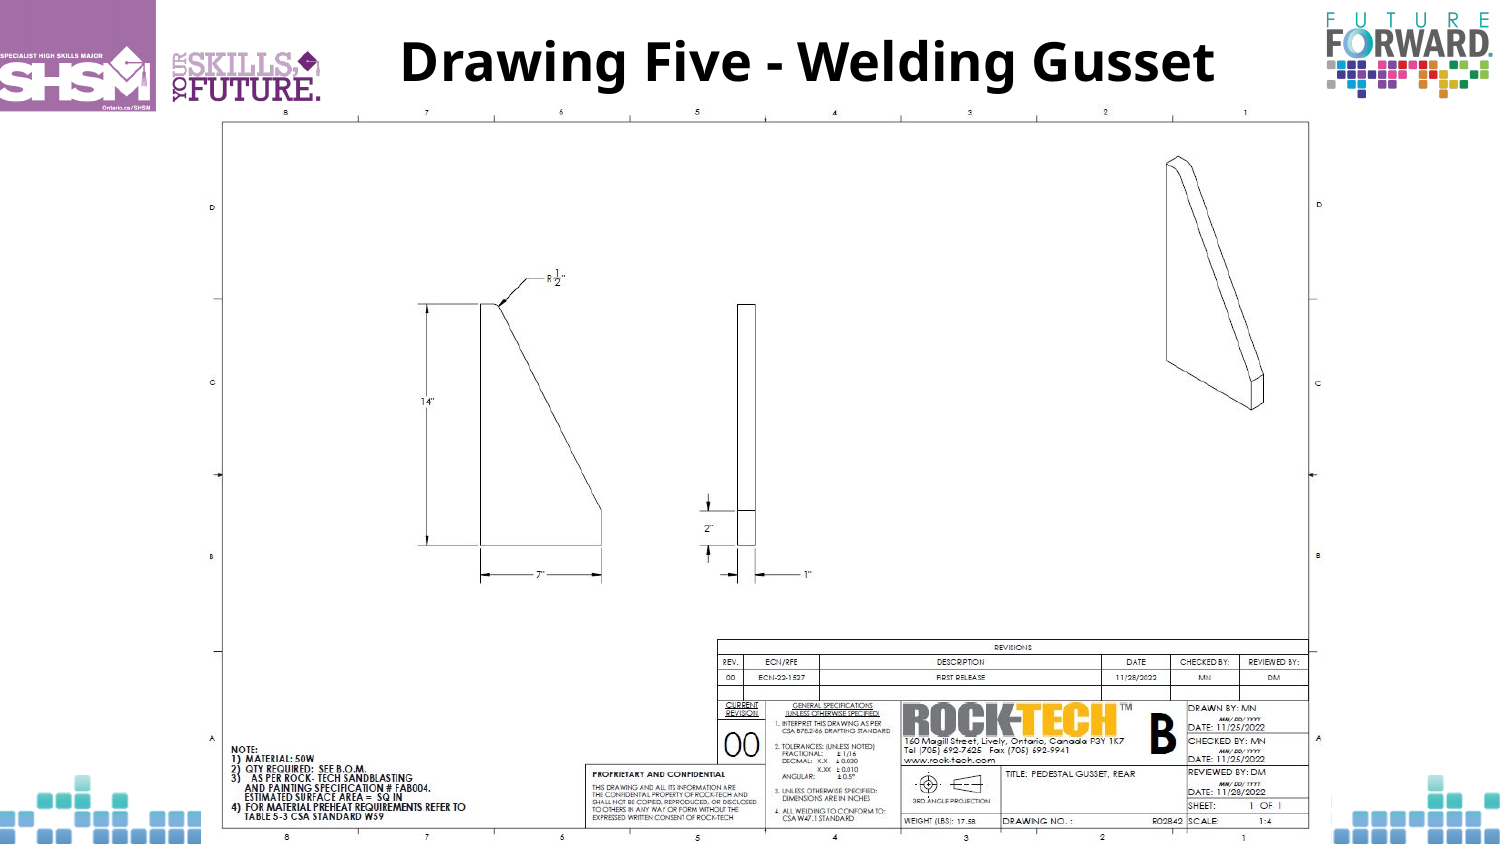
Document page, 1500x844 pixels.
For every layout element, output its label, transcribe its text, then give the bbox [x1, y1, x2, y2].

picture [0, 0, 1500, 844]
text_box Drawing Five - Welding Gusset [367, 0, 1267, 103]
